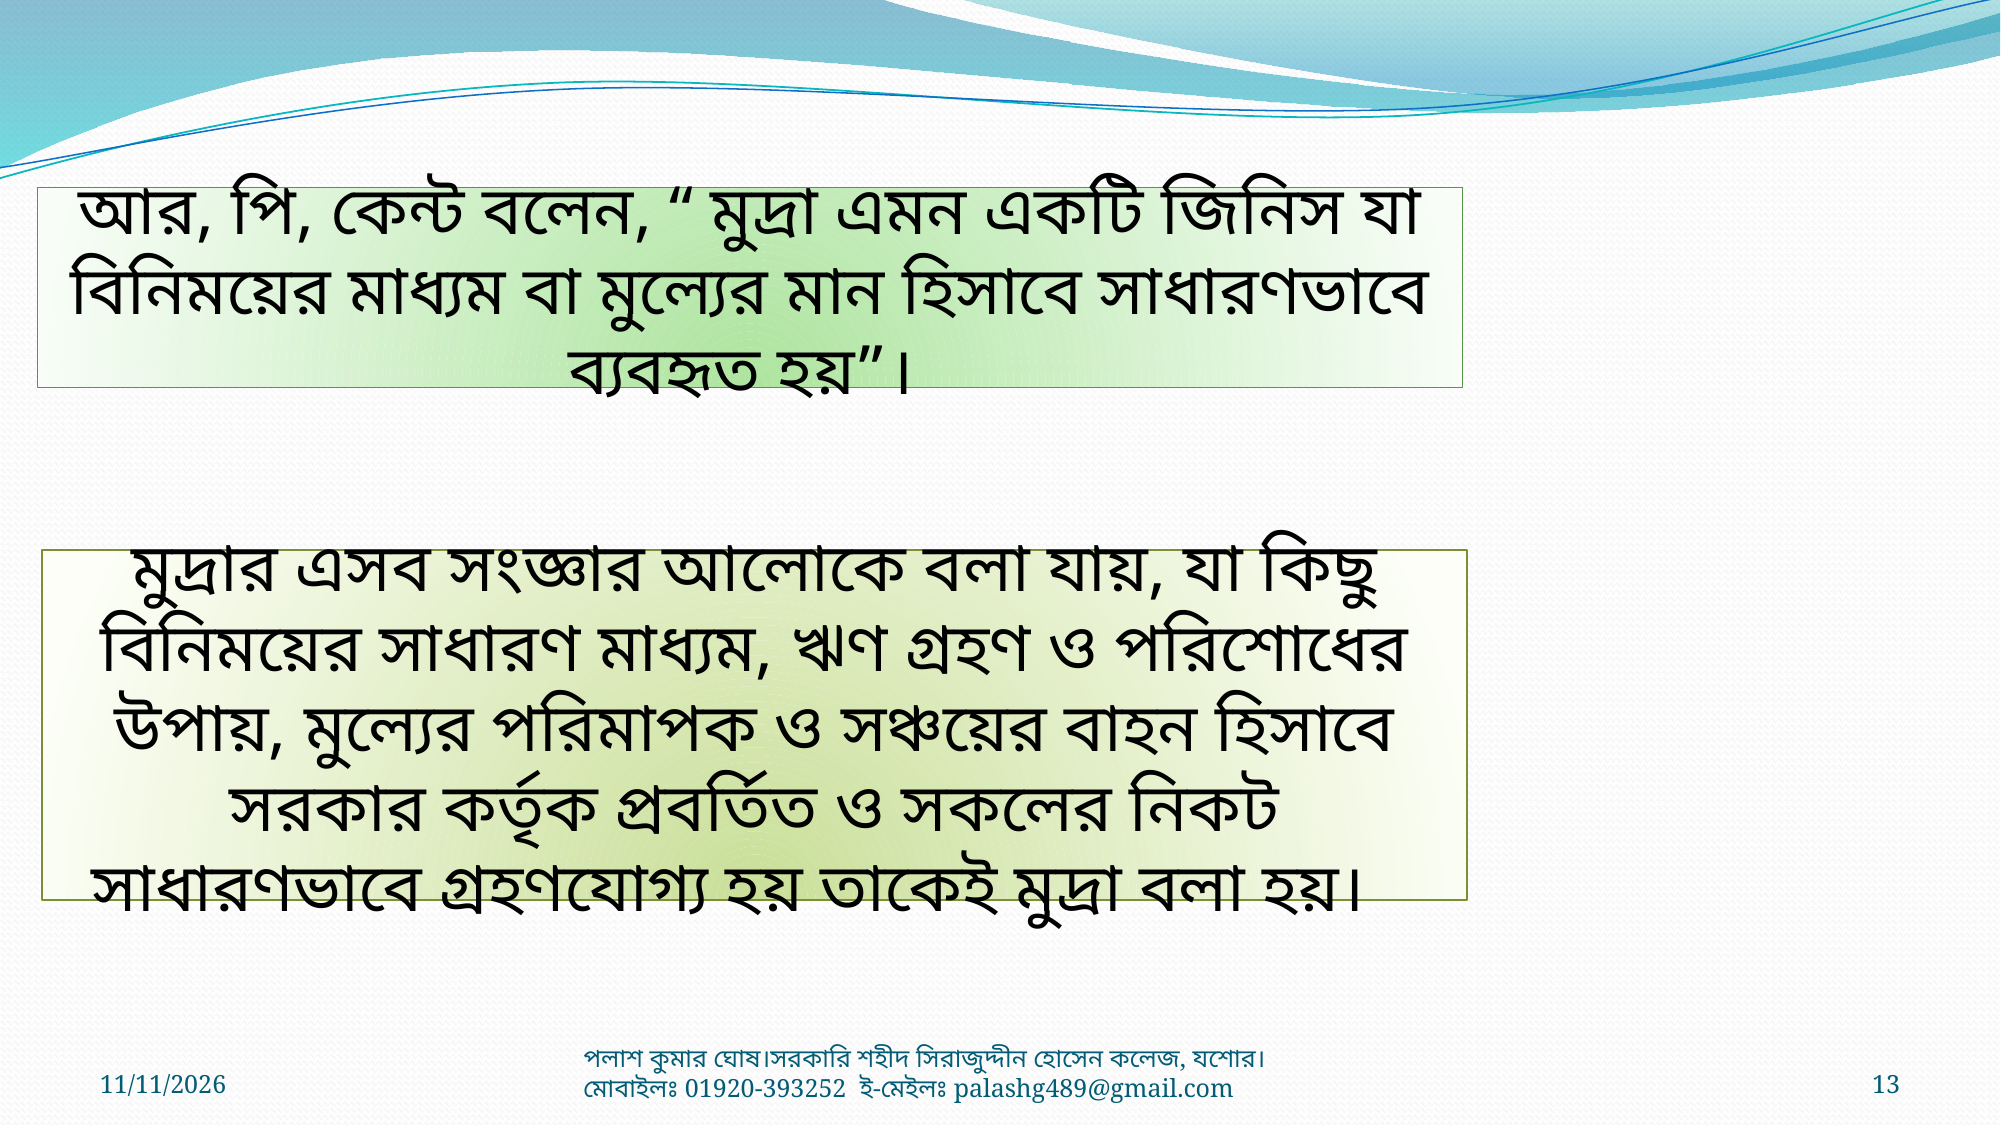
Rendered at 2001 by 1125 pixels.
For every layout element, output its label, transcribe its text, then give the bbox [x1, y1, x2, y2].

footer পলাশ কুমার ঘোষ।সরকারি শহীদ সিরাজুদ্দীন হোসেন কলেজ, যশোর। মোবাইলঃ 01920-393252 ই-মেইলঃ palashg489@gmail.com [583, 1042, 1317, 1103]
text_box মুদ্রার এসব সংজ্ঞার আলোকে বলা যায়, যা কিছু বিনিময়ের সাধারণ মাধ্যম, ঋণ গ্রহণ ও পরিশোধের উপায়, মুল্যের পরিমাপক ও সঞ্চয়ের বাহন হিসাবে সরকার কর্তৃক প্রবর্তিত ও সকলের নিকট সাধারণভাবে গ্রহণযোগ্য হয় তাকেই মুদ্রা বলা হয়। [41, 549, 1468, 901]
text_box আর, পি, কেন্ট বলেন, “ মুদ্রা এমন একটি জিনিস যা বিনিময়ের মাধ্যম বা মুল্যের মান হিসাবে সাধারণভাবে ব্যবহৃত হয়”। [37, 187, 1463, 388]
slide_number 13 [1733, 1042, 1900, 1103]
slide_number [99, 1042, 567, 1103]
